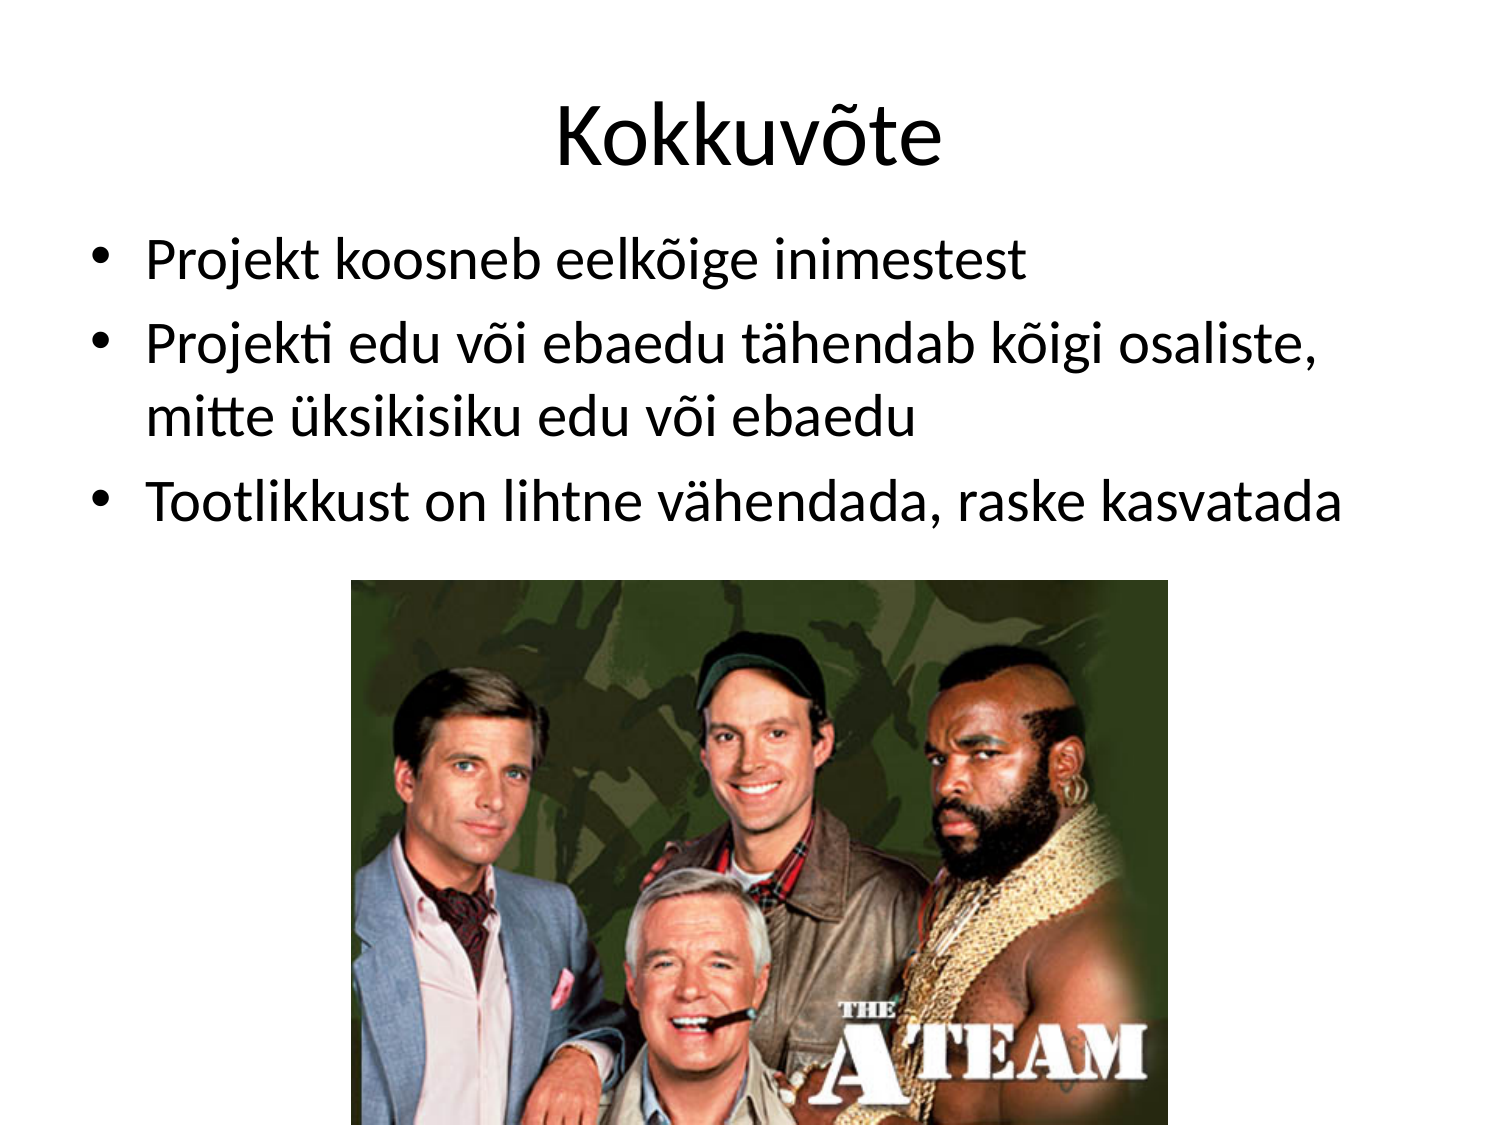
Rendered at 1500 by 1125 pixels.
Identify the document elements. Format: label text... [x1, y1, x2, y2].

title Kokkuvõte [75, 35, 1425, 210]
text_box Projekt koosneb eelkõige inimestest Projekti edu või ebaedu tähendab kõigi osaliste, mitte üksikisiku edu või ebaedu Tootlikkust on lihtne vähendada, raske kasvatada [74, 210, 1425, 586]
picture [351, 580, 1169, 1125]
